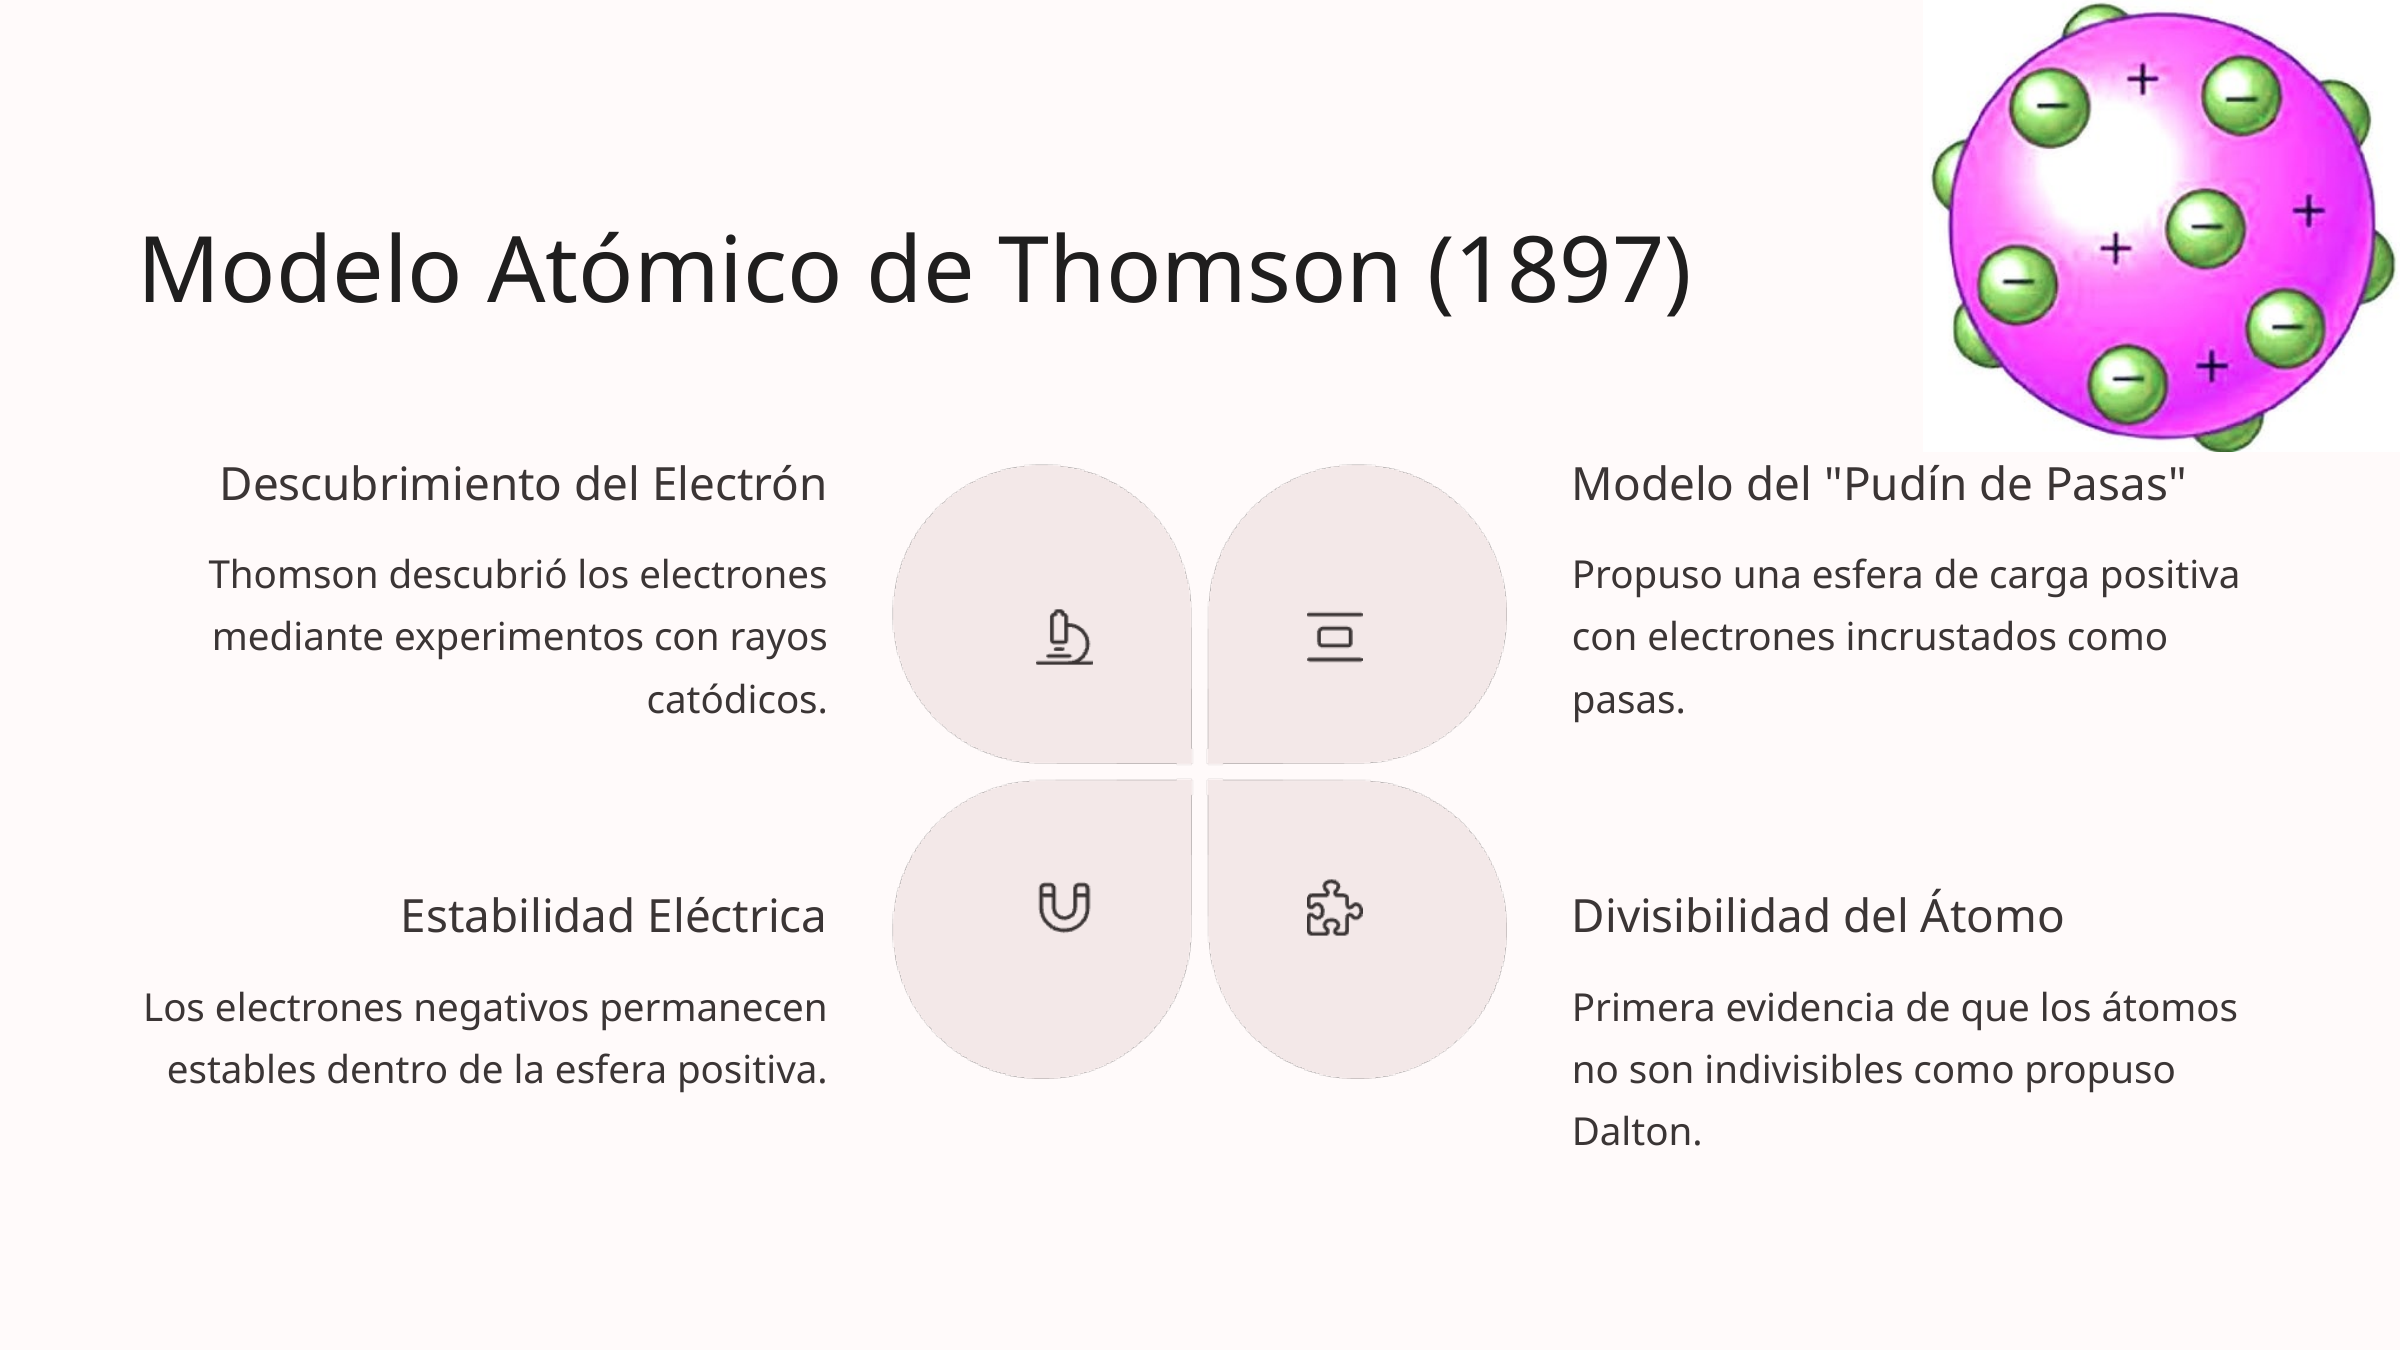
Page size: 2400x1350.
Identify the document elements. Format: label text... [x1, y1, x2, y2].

picture [828, 400, 1572, 1144]
text_box Modelo del "Pudín de Pasas" [1572, 452, 2157, 510]
picture [1922, 0, 2400, 452]
text_box Los electrones negativos permanecen estables dentro de la esfera positiva. [137, 966, 828, 1092]
text_box Primera evidencia de que los átomos no son indivisibles como propuso Dalton. [1572, 966, 2263, 1092]
text_box Descubrimiento del Electrón [243, 452, 828, 510]
text_box Propuso una esfera de carga positiva con electrones incrustados como pasas. [1572, 533, 2263, 722]
text_box Divisibilidad del Átomo [1572, 884, 2038, 943]
text_box Modelo Atómico de Thomson (1897) [137, 206, 1635, 322]
text_box Estabilidad Eléctrica [366, 884, 828, 943]
text_box Thomson descubrió los electrones mediante experimentos con rayos catódicos. [137, 533, 828, 722]
